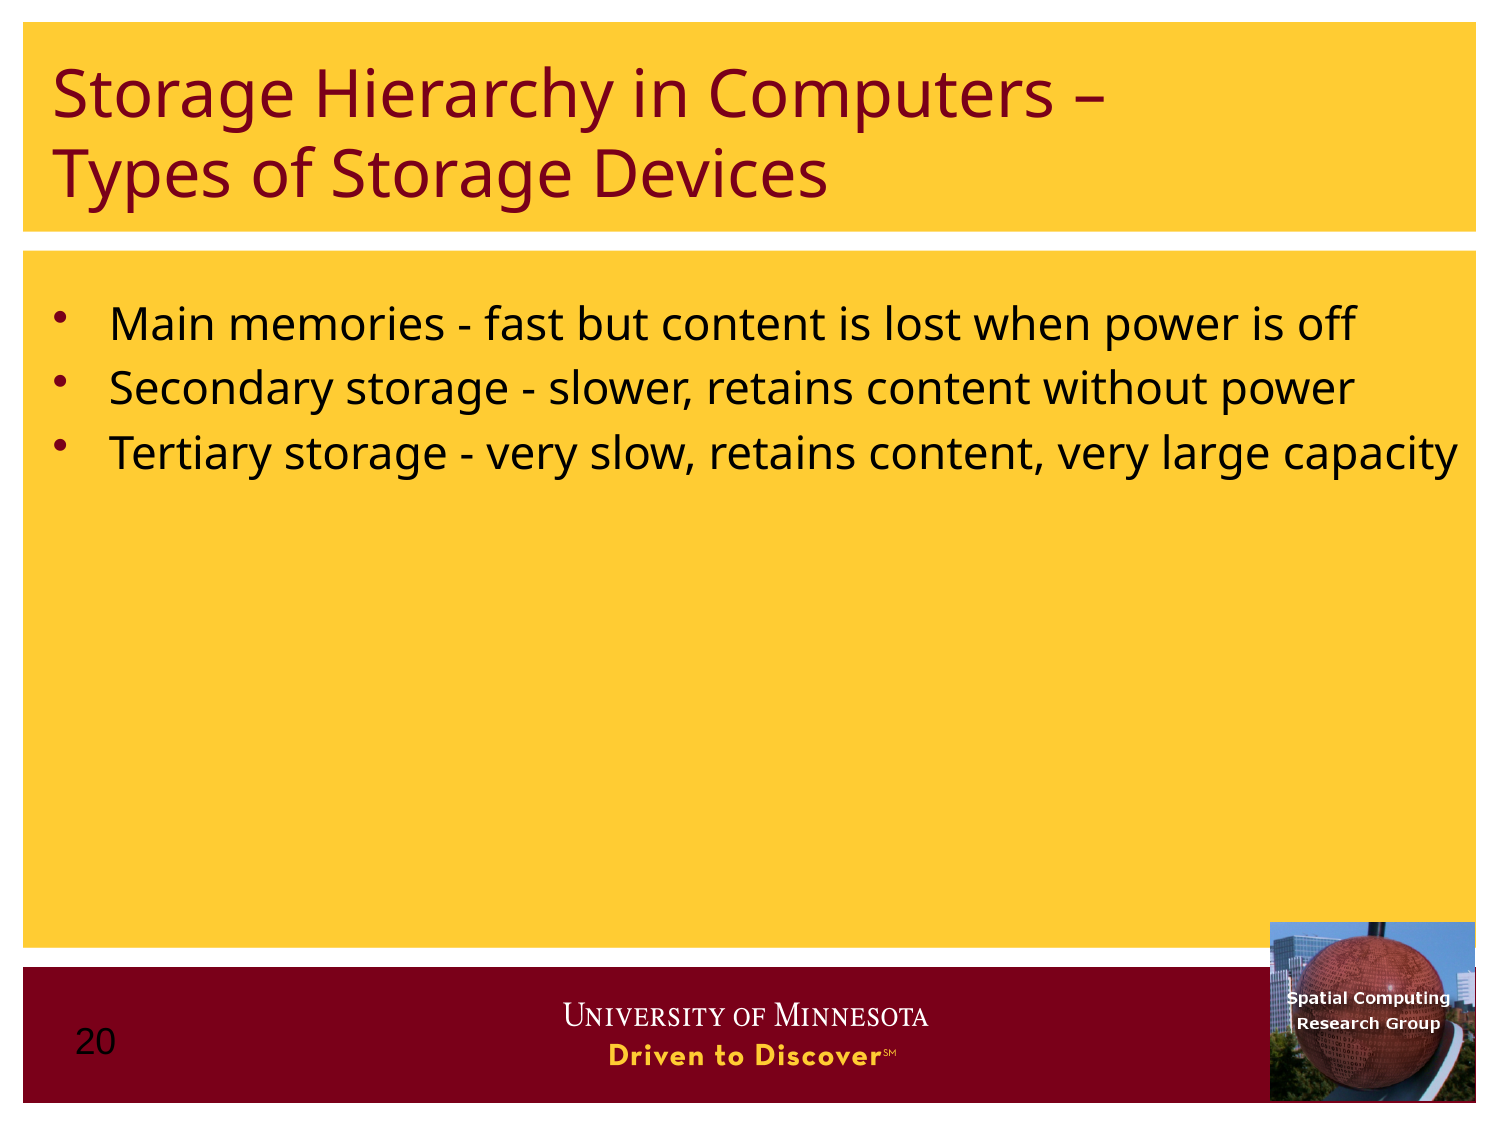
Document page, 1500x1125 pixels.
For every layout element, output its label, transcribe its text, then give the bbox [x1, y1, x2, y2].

picture [23, 22, 1476, 1103]
text_box 20 [60, 1009, 153, 1069]
title Storage Hierarchy in Computers – Types of Storage Devices [37, 49, 1451, 213]
list Main memories - fast but content is lost when power is off Secondary storage - slower, retains content without power Tertiary storage - very slow, retains content, very large capacity [37, 287, 1500, 926]
